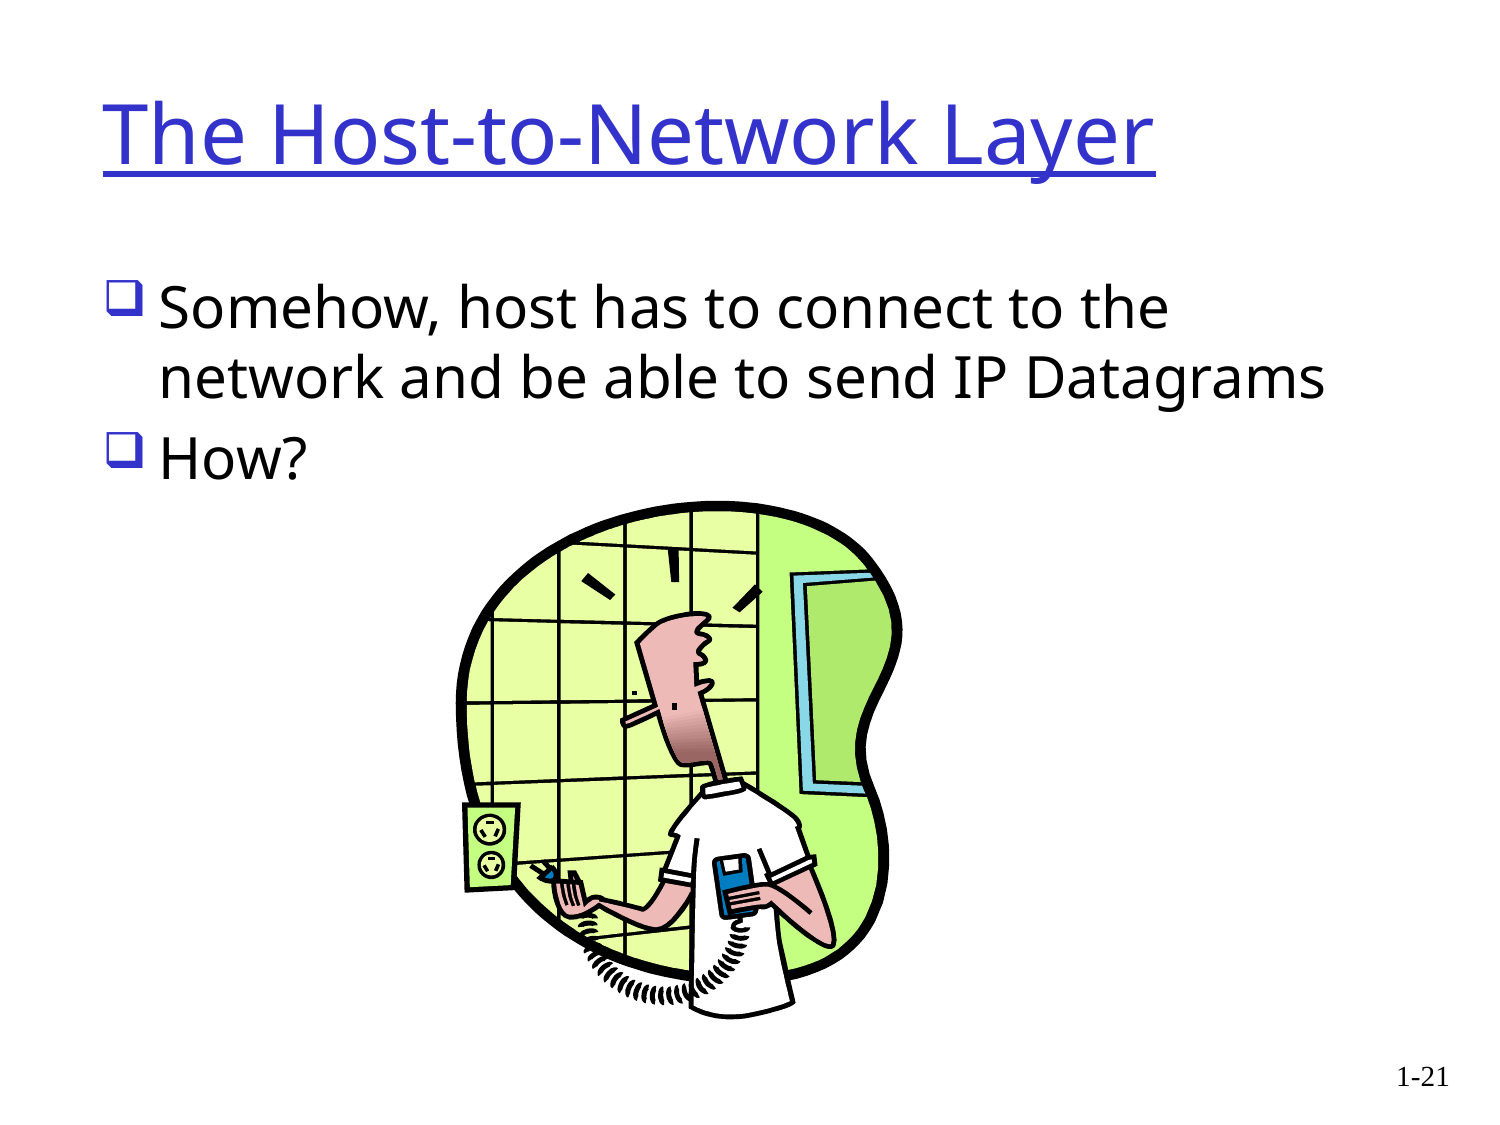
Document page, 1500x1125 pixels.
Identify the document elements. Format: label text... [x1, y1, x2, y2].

slide_number 1-21 [1362, 1049, 1466, 1125]
picture [455, 488, 917, 1026]
title The Host-to-Network Layer [87, 37, 1363, 226]
list Somehow, host has to connect to the network and be able to send IP Datagrams How? [87, 262, 1363, 1026]
